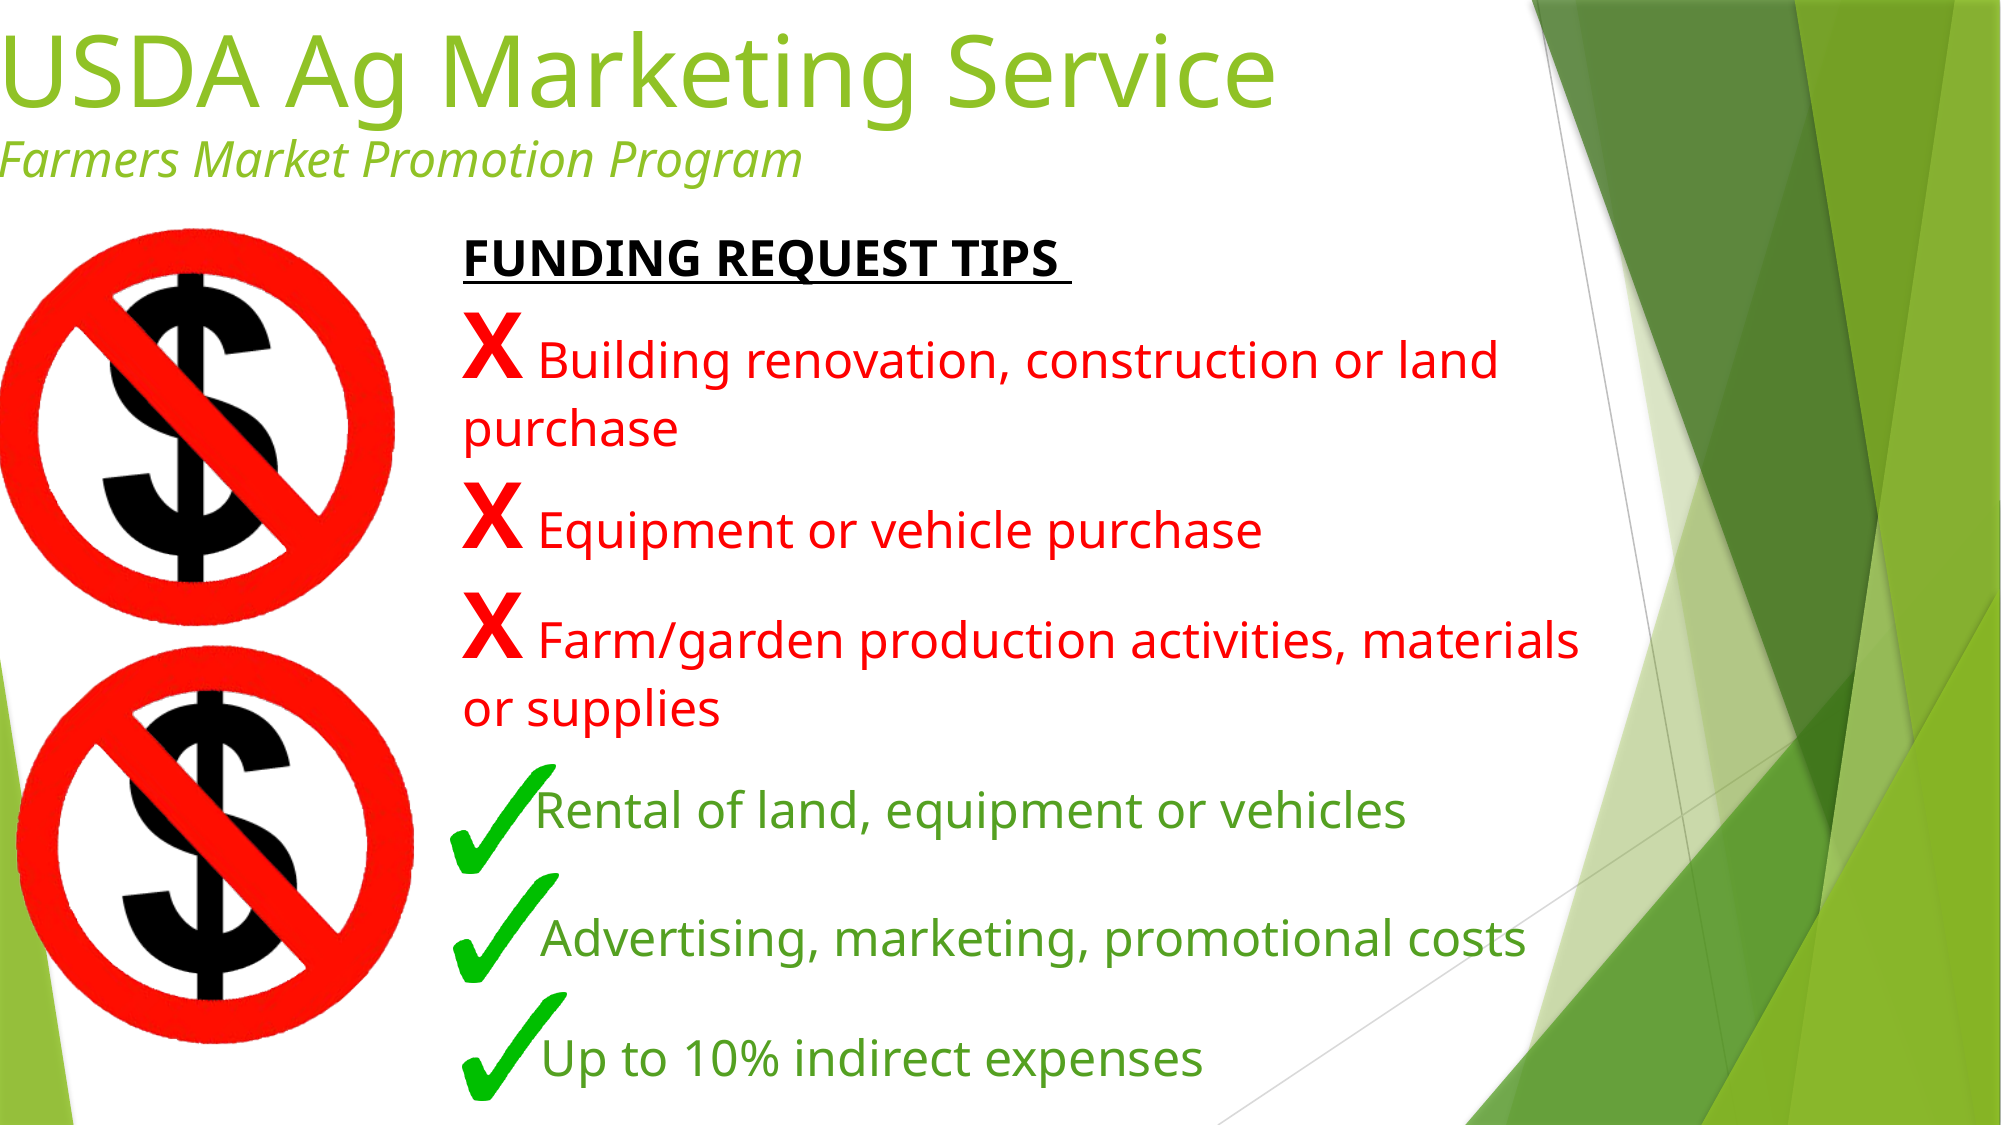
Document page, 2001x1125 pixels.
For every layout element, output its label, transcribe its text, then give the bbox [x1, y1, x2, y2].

picture [461, 991, 568, 1102]
picture [450, 764, 559, 983]
picture [0, 219, 430, 1055]
text_box USDA Ag Marketing Service Farmers Market Promotion Program [0, 0, 1322, 195]
text_box FUNDING REQUEST TIPS X Building renovation, construction or land purchase X Equipment or vehicle purchase X Farm/garden production activities, materials or supplies Rental of land, equipment or vehicles Advertising, marketing, promotional costs Up to 10% indirect expenses [448, 219, 1616, 1125]
